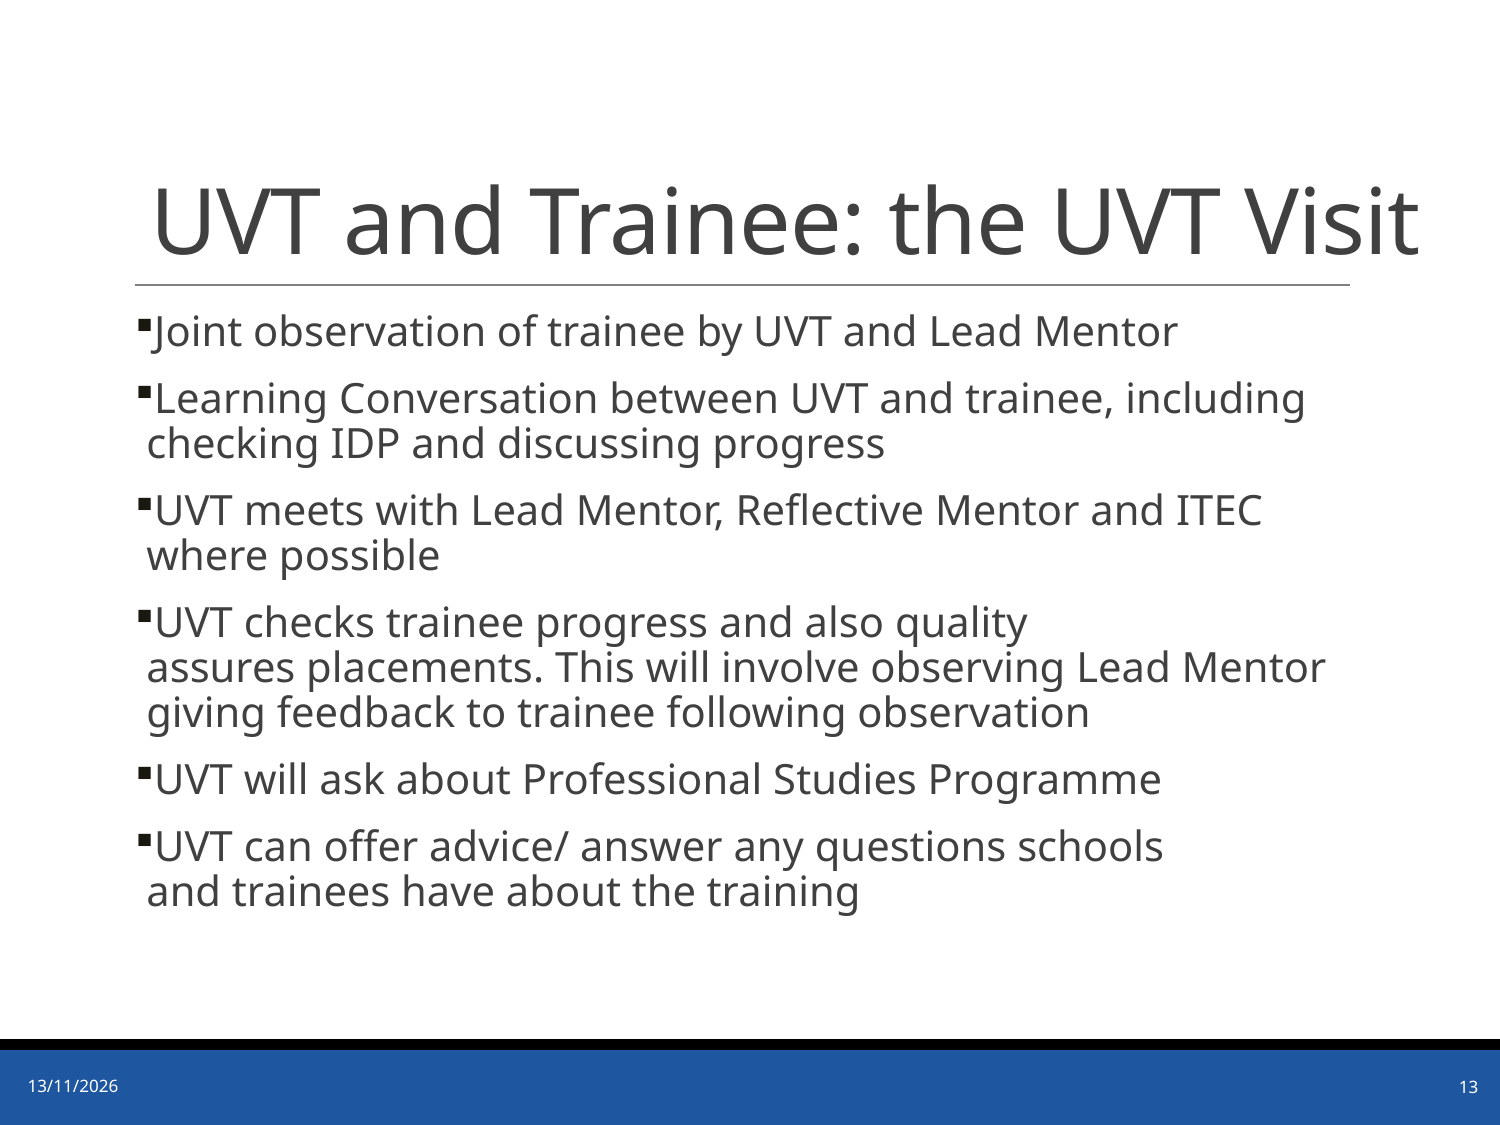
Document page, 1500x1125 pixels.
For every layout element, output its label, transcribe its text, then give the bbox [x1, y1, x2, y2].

slide_number 13 [1331, 1057, 1494, 1118]
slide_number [12, 1057, 317, 1118]
list Joint observation of trainee by UVT and Lead Mentor Learning Conversation between UVT and trainee, including checking IDP and discussing progress UVT meets with Lead Mentor, Reflective Mentor and ITEC where possible​ UVT checks trainee progress and also quality assures placements​. This will involve observing Lead Mentor giving feedback to trainee following observation UVT will ask about Professional Studies Programme​ UVT can offer advice/ answer any questions schools and trainees have about the training​ [135, 302, 1373, 963]
title UVT and Trainee: the UVT Visit [135, 47, 1449, 281]
